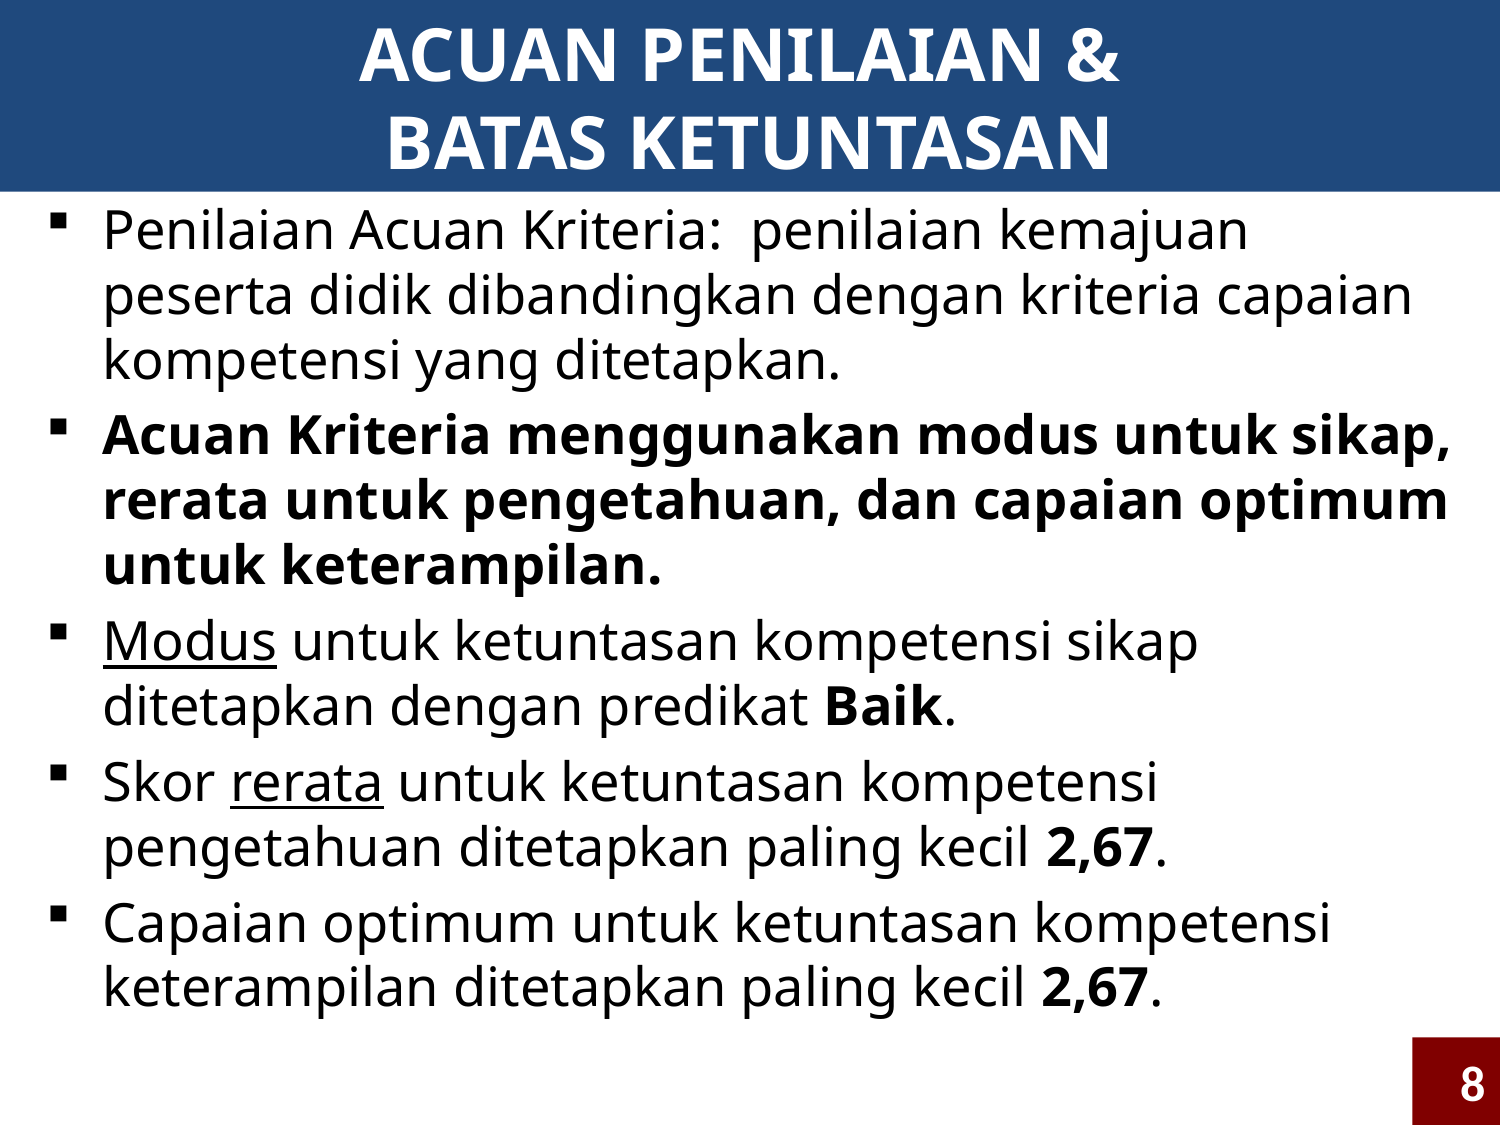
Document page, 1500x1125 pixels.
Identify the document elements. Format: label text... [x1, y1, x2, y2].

list Penilaian Acuan Kriteria: penilaian kemajuan peserta didik dibandingkan dengan kriteria capaian kompetensi yang ditetapkan. Acuan Kriteria menggunakan modus untuk sikap, rerata untuk pengetahuan, dan capaian optimum untuk keterampilan. Modus untuk ketuntasan kompetensi sikap ditetapkan dengan predikat Baik. Skor rerata untuk ketuntasan kompetensi pengetahuan ditetapkan paling kecil 2,67. Capaian optimum untuk ketuntasan kompetensi keterampilan ditetapkan paling kecil 2,67. [31, 192, 1469, 1088]
text_box ACUAN PENILAIAN & BATAS KETUNTASAN [0, 0, 1500, 192]
text_box 8 [1412, 1037, 1500, 1125]
